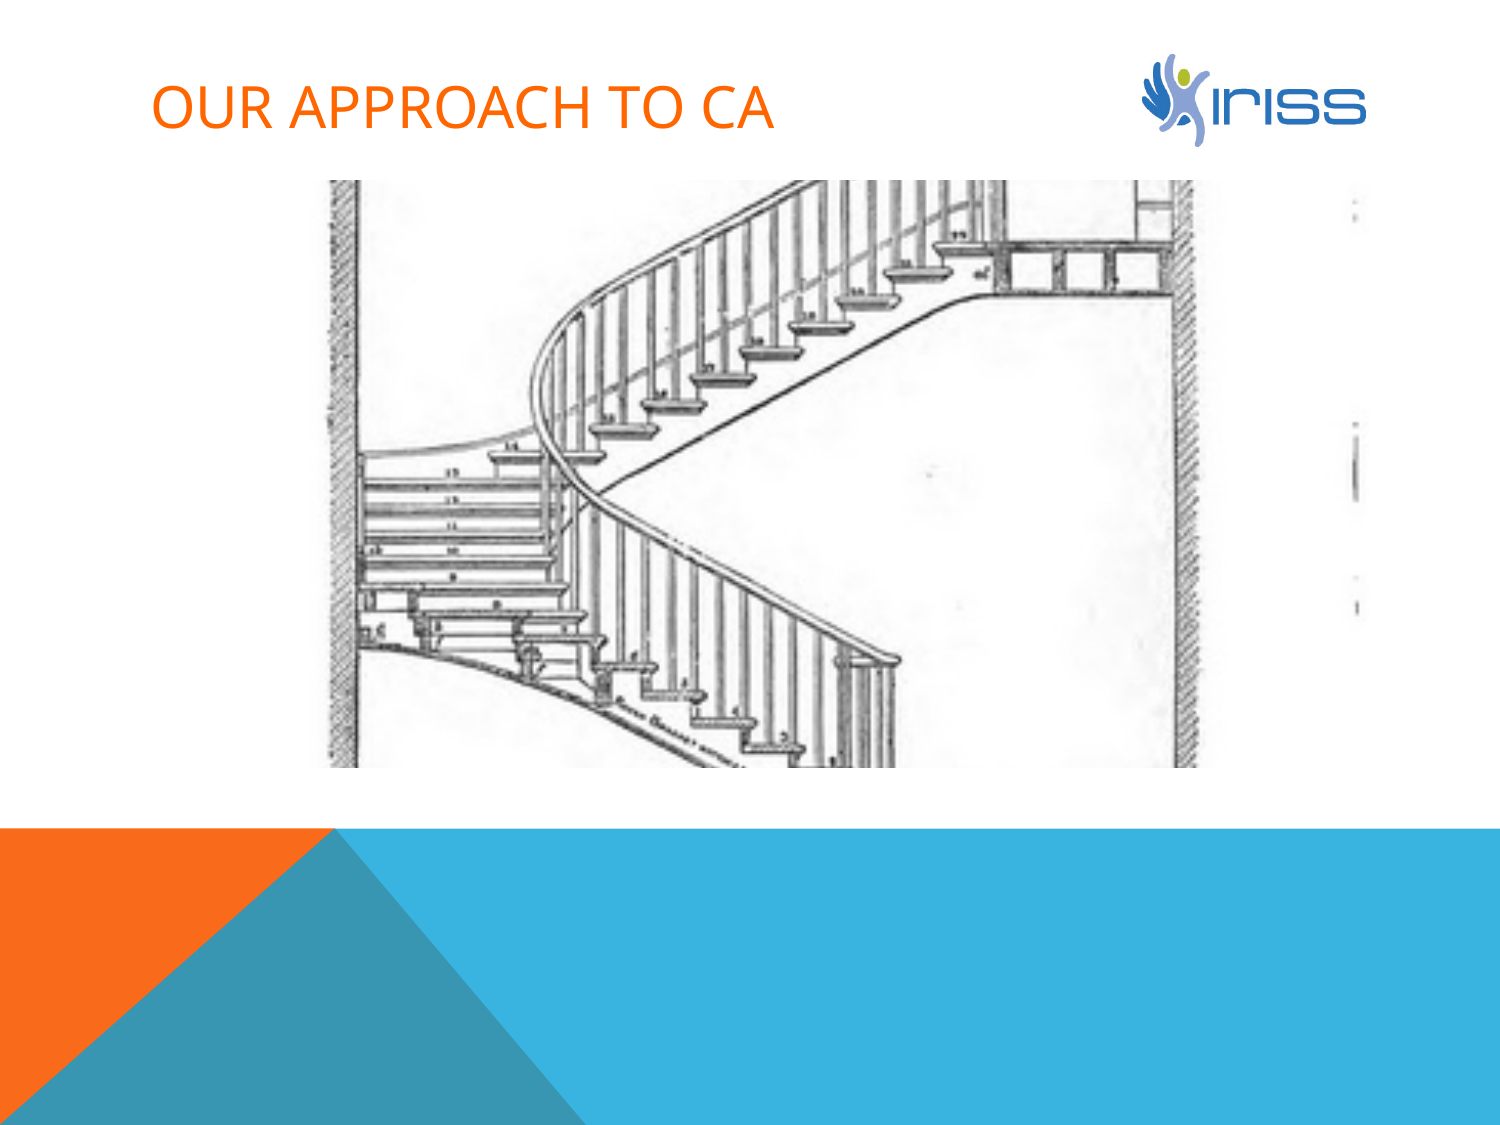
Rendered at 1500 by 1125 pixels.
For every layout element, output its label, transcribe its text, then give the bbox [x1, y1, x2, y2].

title Our approach to CA [135, 60, 1133, 150]
picture [1138, 49, 1369, 151]
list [134, 180, 1369, 768]
